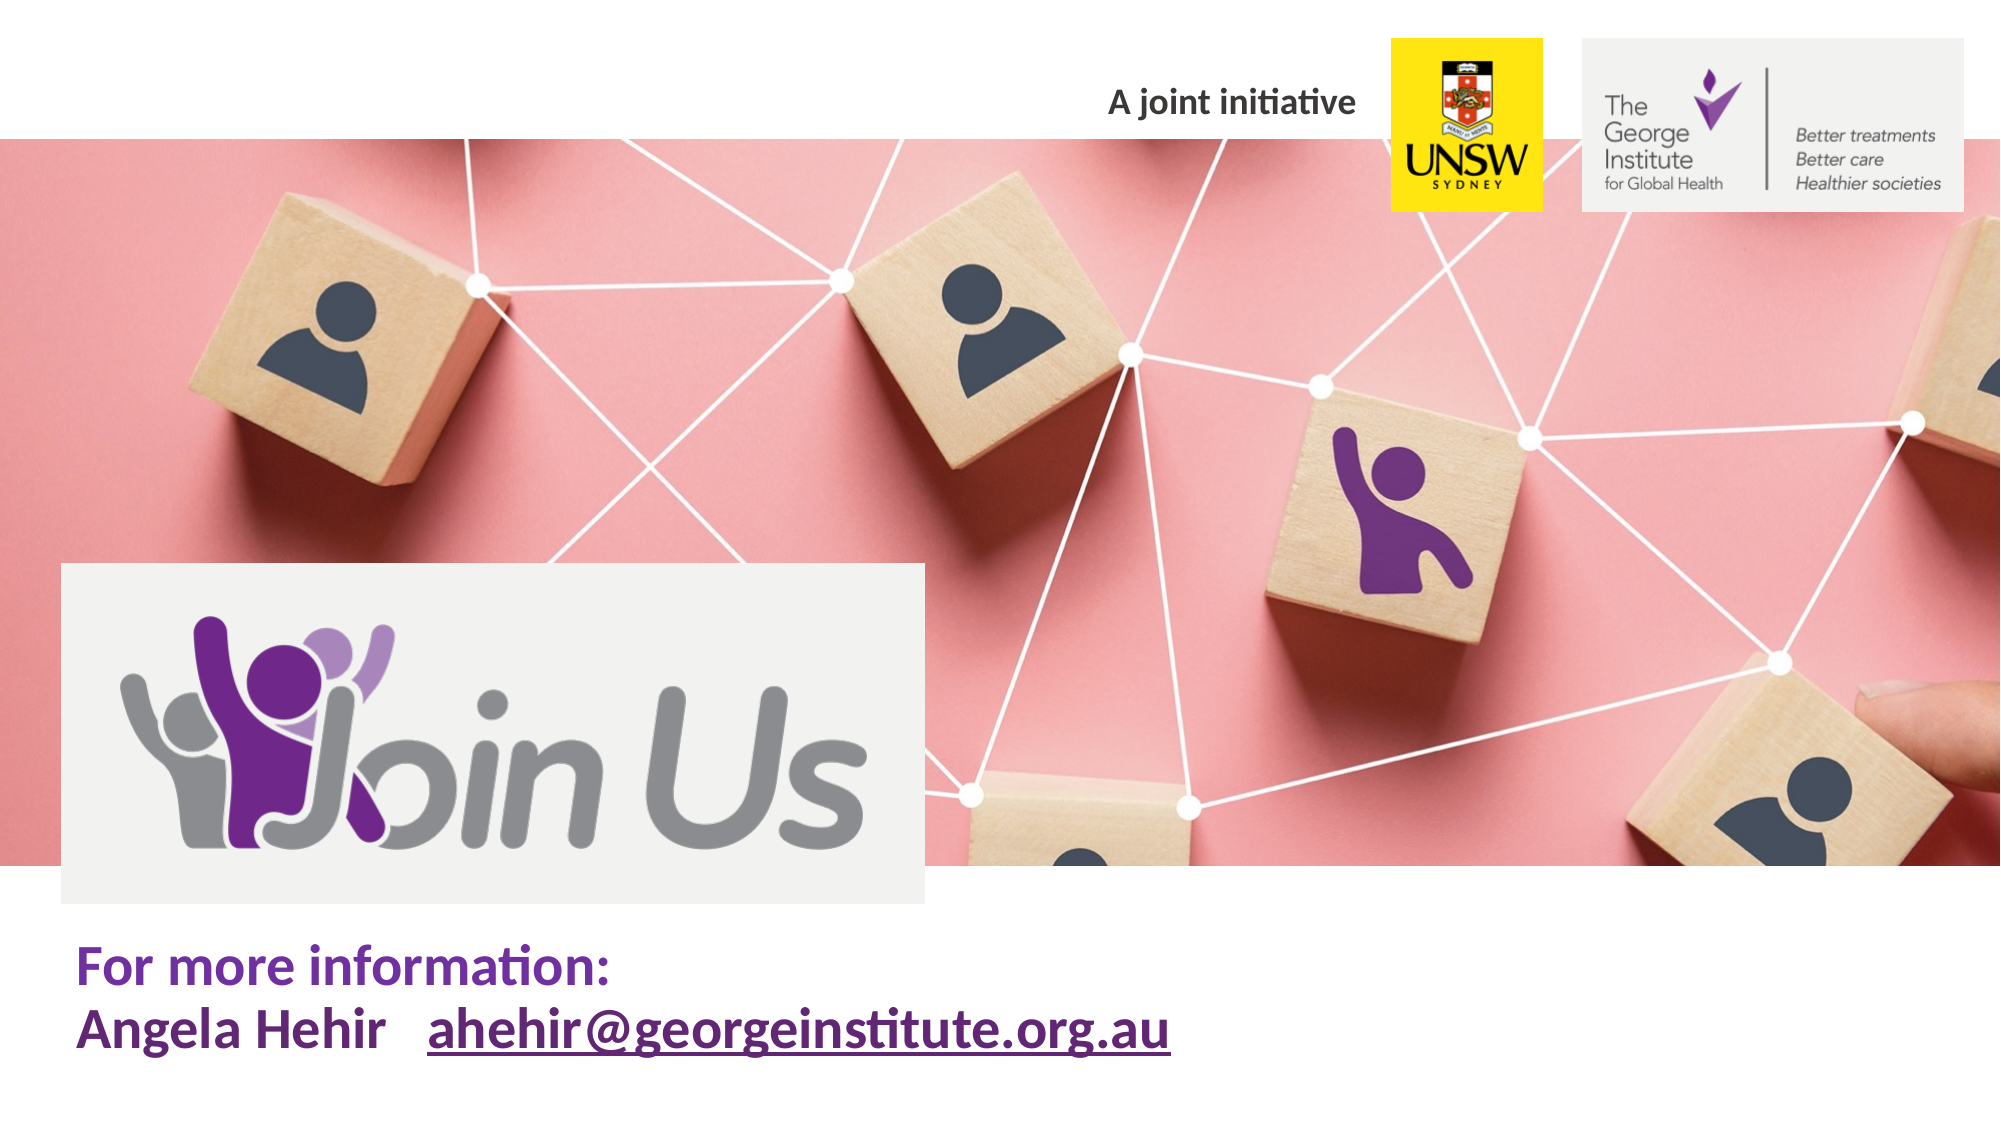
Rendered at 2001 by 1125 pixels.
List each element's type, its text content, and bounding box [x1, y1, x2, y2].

picture [0, 139, 2000, 904]
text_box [980, 37, 1965, 213]
text_box [0, 940, 2000, 1125]
title For more information: Angela Hehir ahehir@georgeinstitute.org.au [61, 891, 1264, 1069]
